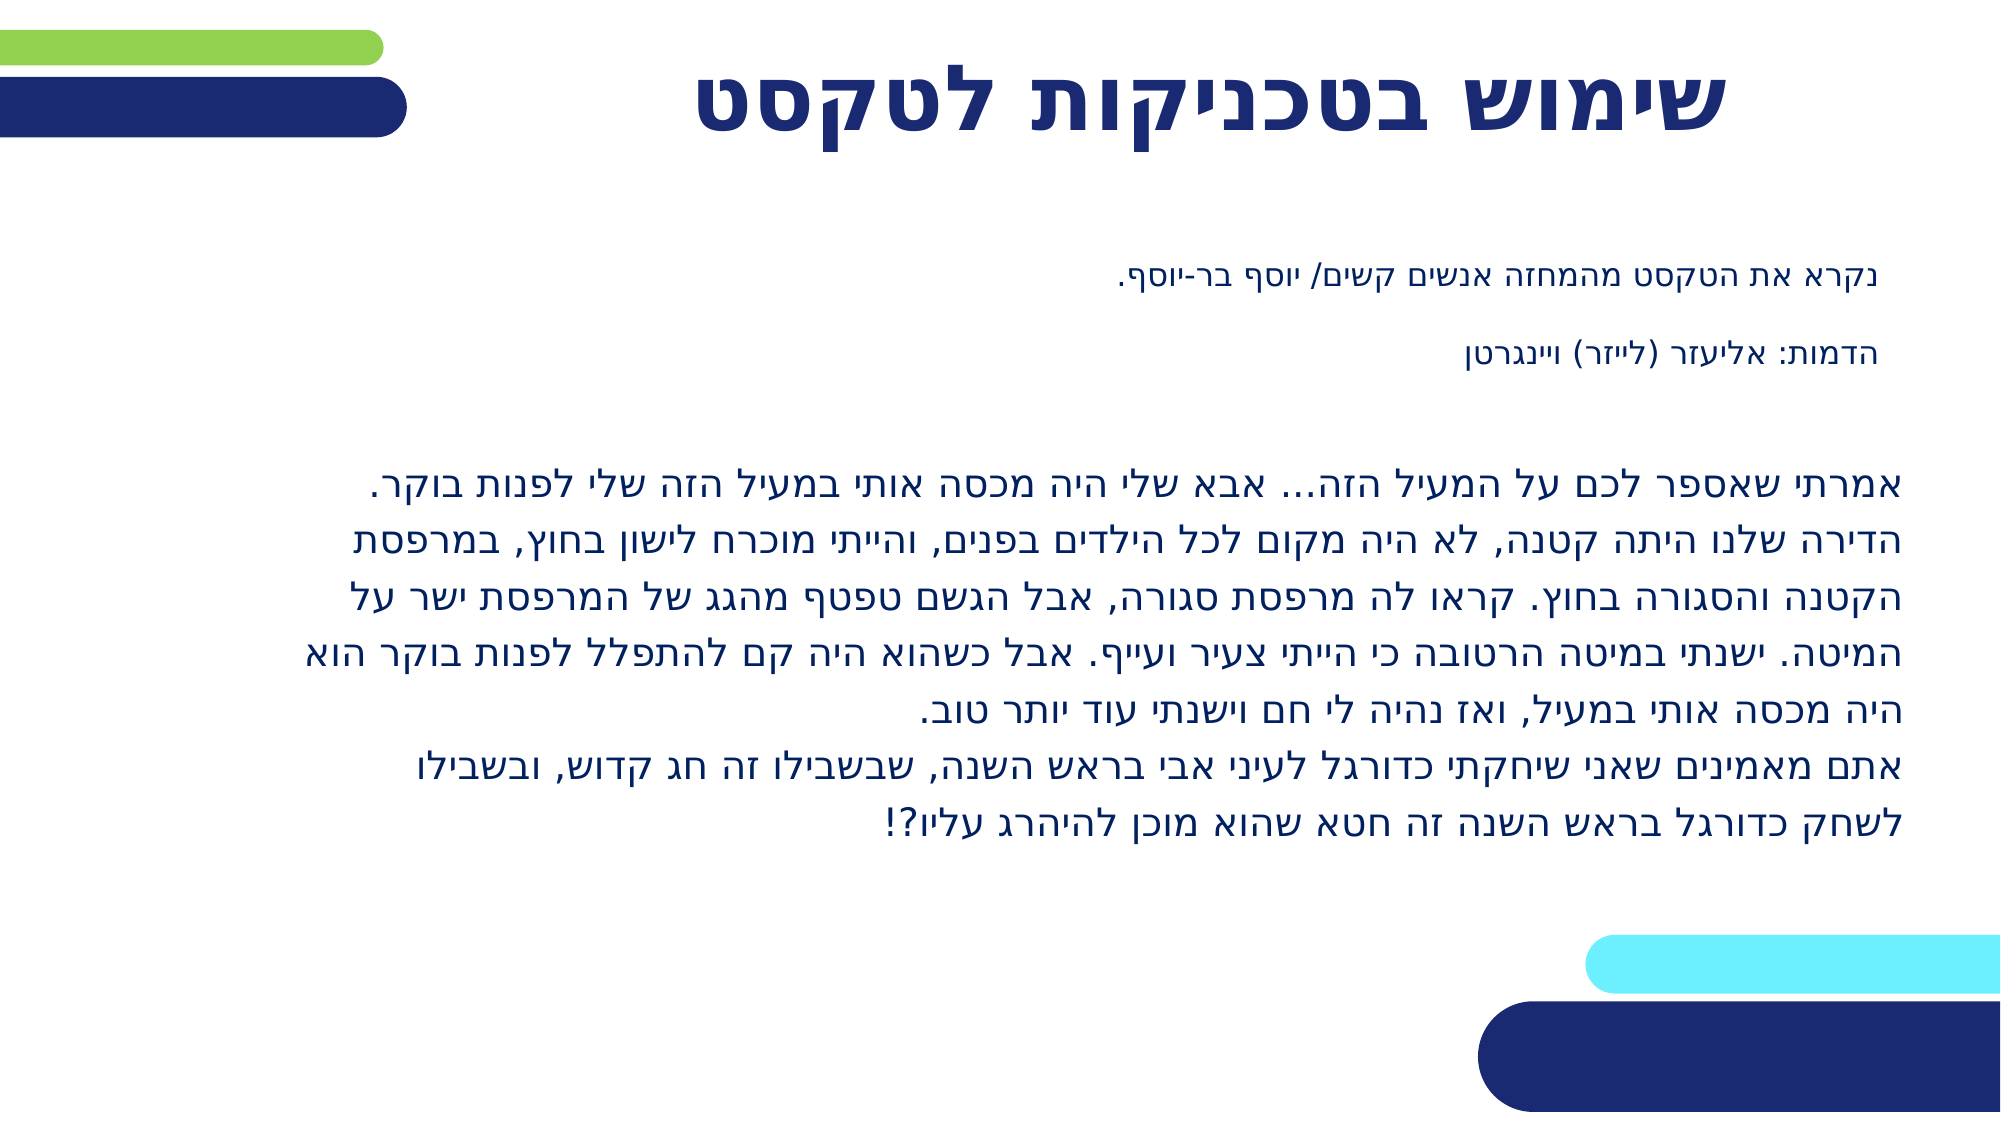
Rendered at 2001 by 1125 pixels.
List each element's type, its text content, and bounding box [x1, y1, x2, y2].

title שימוש בטכניקות לטקסט [418, 34, 2000, 154]
list נקרא את הטקסט מהמחזה אנשים קשים/ יוסף בר-יוסף. הדמות: אליעזר (לייזר) ויינגרטן אמרתי שאספר לכם על המעיל הזה... אבא שלי היה מכסה אותי במעיל הזה שלי לפנות בוקר. הדירה שלנו היתה קטנה, לא היה מקום לכל הילדים בפנים, והייתי מוכרח לישון בחוץ, במרפסת הקטנה והסגורה בחוץ. קראו לה מרפסת סגורה, אבל הגשם טפטף מהגג של המרפסת ישר על המיטה. ישנתי במיטה הרטובה כי הייתי צעיר ועייף. אבל כשהוא היה קם להתפלל לפנות בוקר הוא היה מכסה אותי במעיל, ואז נהיה לי חם וישנתי עוד יותר טוב. אתם מאמינים שאני שיחקתי כדורגל לעיני אבי בראש השנה, שבשבילו זה חג קדוש, ובשבילו לשחק כדורגל בראש השנה זה חטא שהוא מוכן להיהרג עליו?! [288, 207, 1933, 995]
